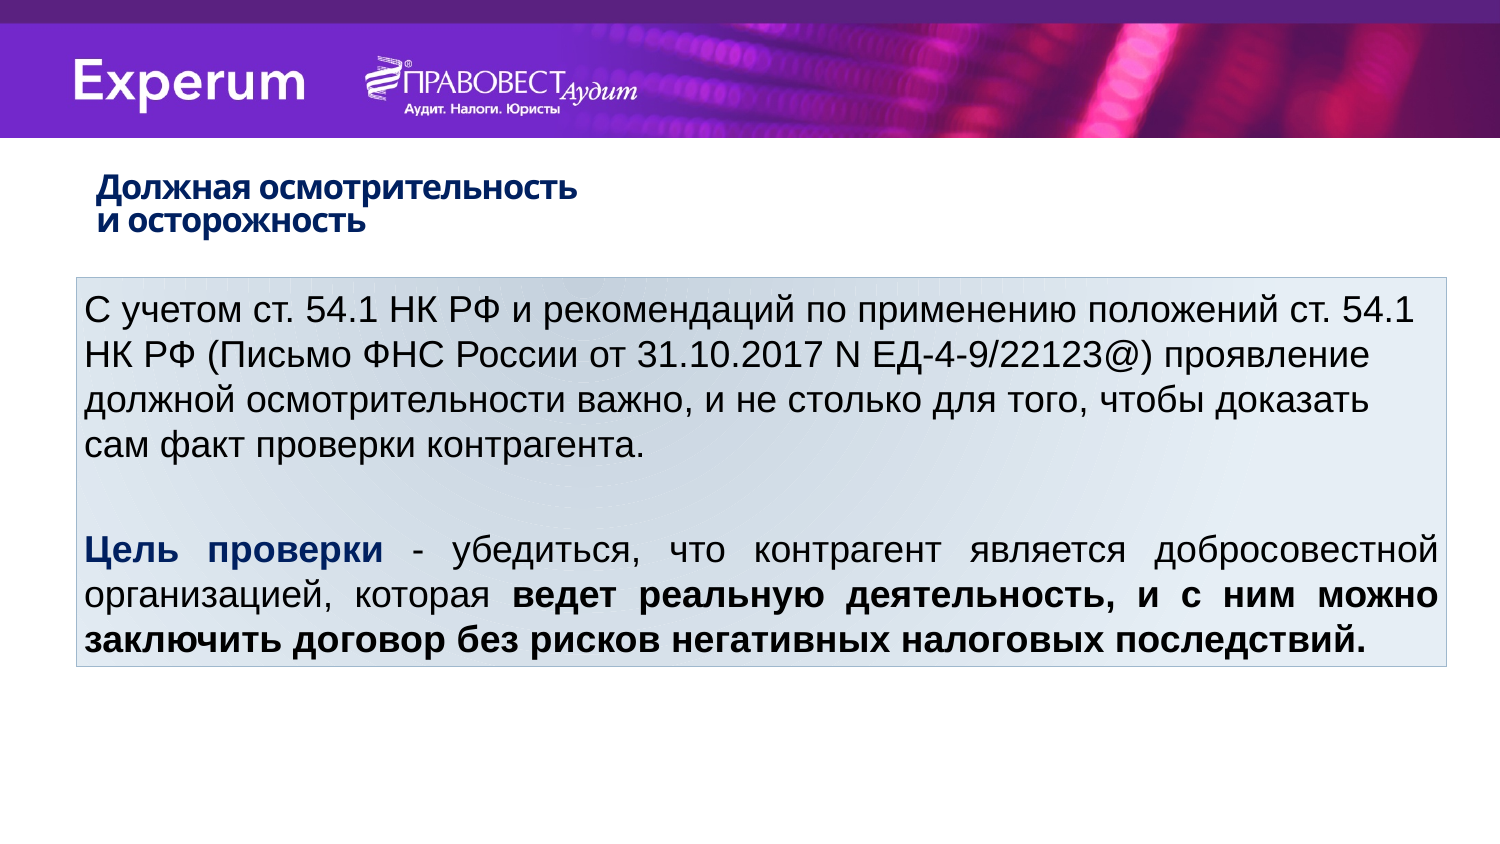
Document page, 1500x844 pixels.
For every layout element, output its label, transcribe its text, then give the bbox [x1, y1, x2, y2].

text_box С учетом ст. 54.1 НК РФ и рекомендаций по применению положений ст. 54.1 НК РФ (Письмо ФНС России от 31.10.2017 N ЕД-4-9/22123@) проявление должной осмотрительности важно, и не столько для того, чтобы доказать сам факт проверки контрагента. Цель проверки - убедиться, что контрагент является добросовестной организацией, которая ведет реальную деятельность, и с ним можно заключить договор без рисков негативных налоговых последствий. [76, 277, 1447, 667]
title Должная осмотрительность и осторожность [87, 164, 1068, 250]
picture [0, 0, 1500, 138]
